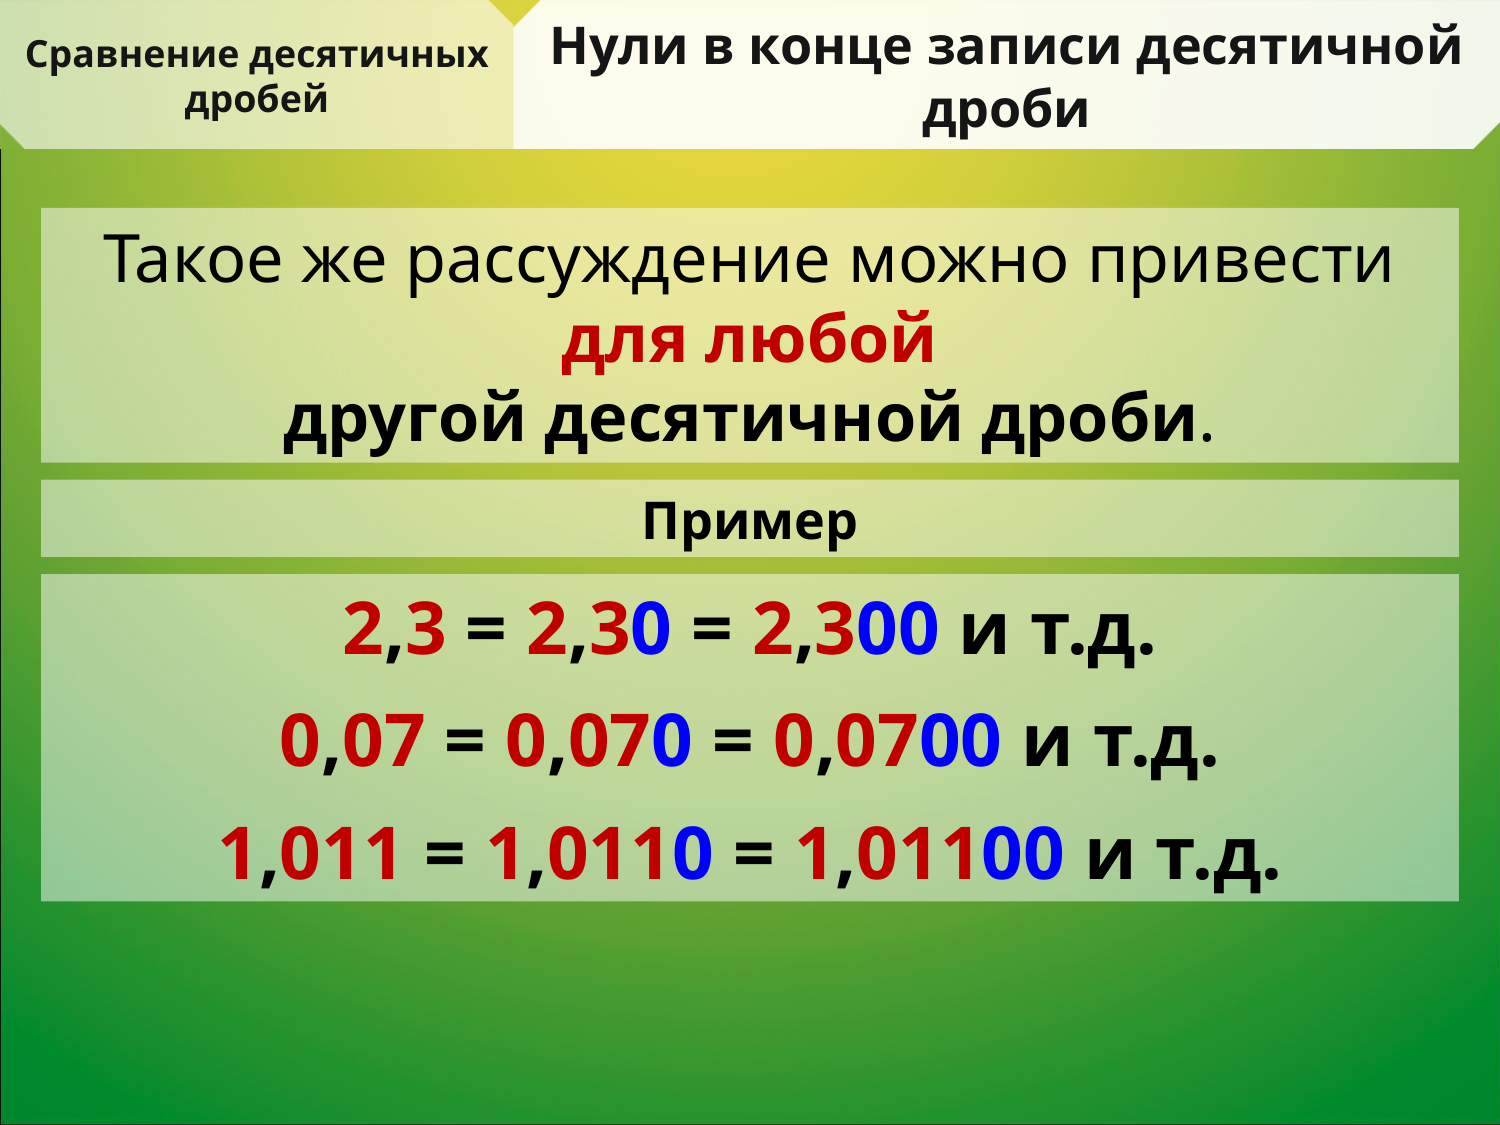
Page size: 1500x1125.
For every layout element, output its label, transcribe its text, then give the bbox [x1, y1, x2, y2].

text_box Такое же рассуждение можно привести для любой другой десятичной дроби. [41, 207, 1459, 463]
text_box 2,3 = 2,30 = 2,300 и т.д. 0,07 = 0,070 = 0,0700 и т.д. 1,011 = 1,0110 = 1,01100 и т.д. [41, 574, 1459, 902]
picture [0, 0, 1500, 1125]
text_box Пример [41, 479, 1459, 557]
